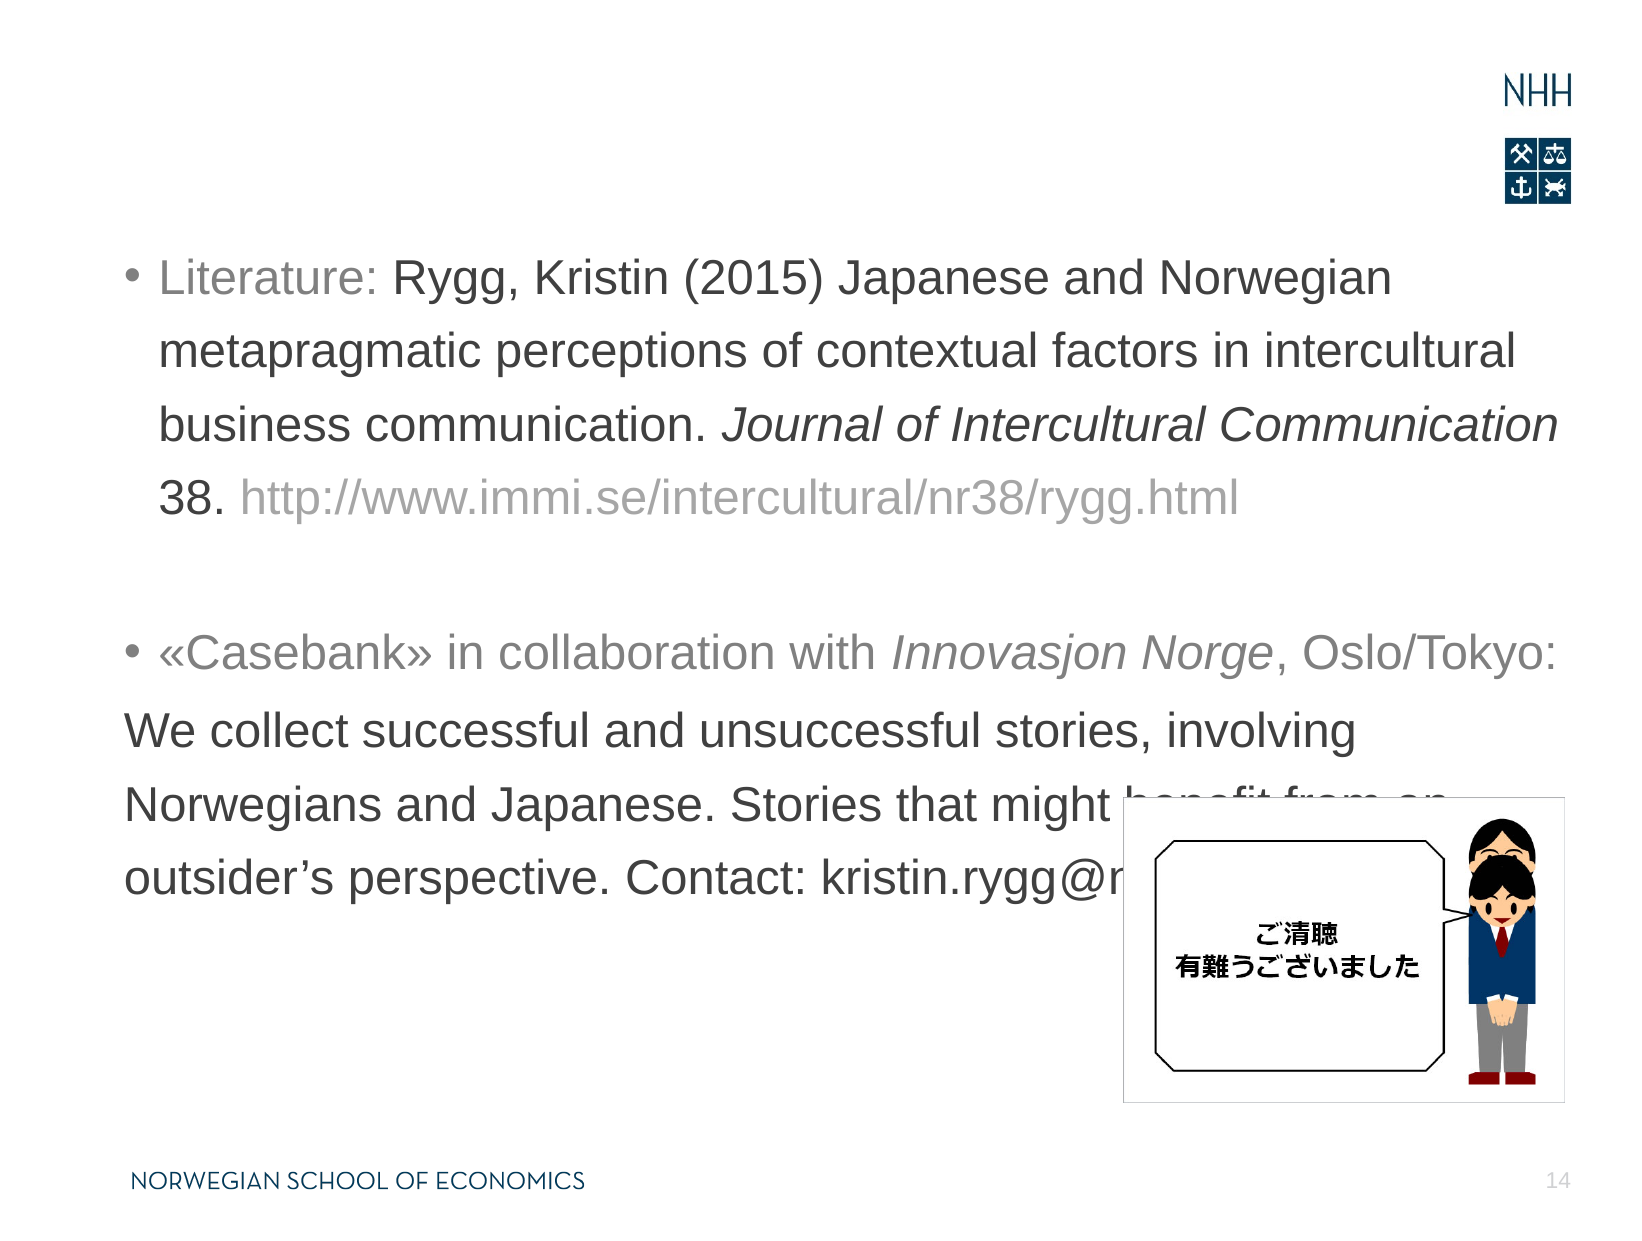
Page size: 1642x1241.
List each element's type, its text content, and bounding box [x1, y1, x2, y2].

list Literature: Rygg, Kristin (2015) Japanese and Norwegian metapragmatic perceptions of contextual factors in intercultural business communication. Journal of Intercultural Communication 38. http://www.immi.se/intercultural/nr38/rygg.html «Casebank» in collaboration with Innovasjon Norge, Oslo/Tokyo: We collect successful and unsuccessful stories, involving Norwegians and Japanese. Stories that might benefit from an outsider’s perspective. Contact: kristin.rygg@nhh.no [124, 230, 1565, 926]
picture [1503, 72, 1572, 205]
slide_number 14 [1458, 1165, 1572, 1232]
picture [1123, 797, 1565, 1103]
picture [88, 1129, 627, 1233]
